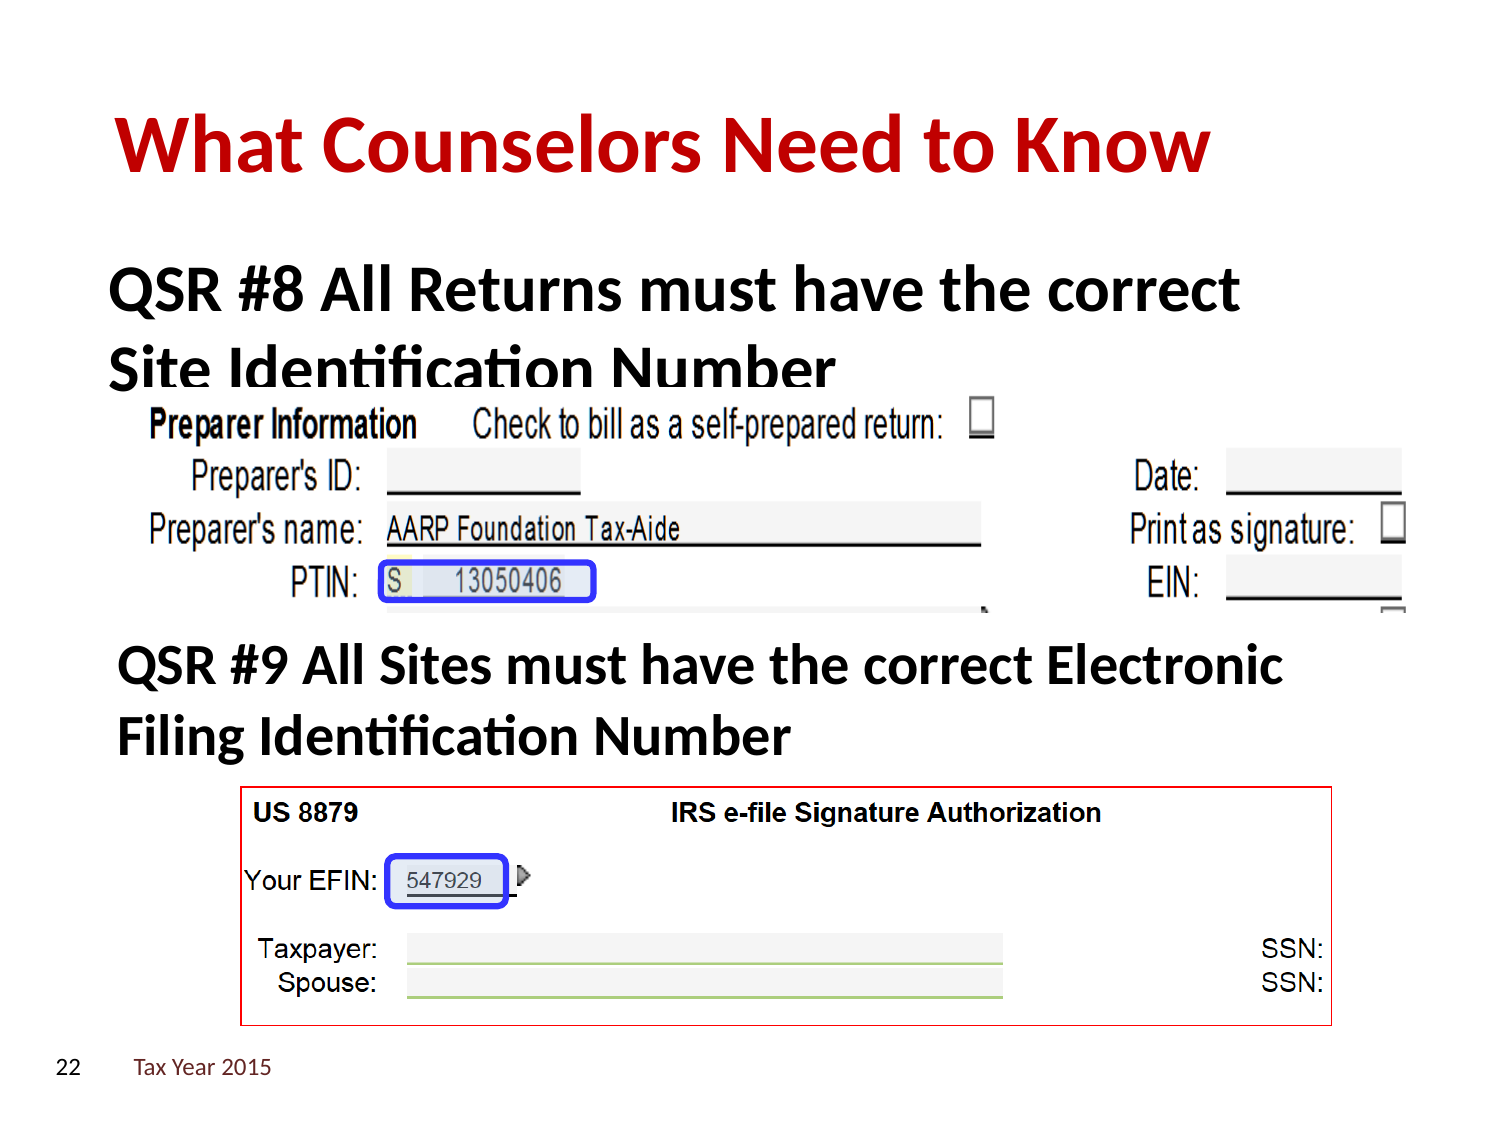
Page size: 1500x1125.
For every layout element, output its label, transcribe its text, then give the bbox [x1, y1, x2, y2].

title What Counselors Need to Know [99, 45, 1400, 233]
picture [241, 787, 1332, 1026]
text_box QSR #9 All Sites must have the correct Electronic Filing Identification Number [93, 619, 1444, 774]
footer Tax Year 2015 [118, 1035, 594, 1096]
picture [134, 387, 1463, 613]
list QSR #8 All Returns must have the correct Site Identification Number [93, 237, 1369, 381]
slide_number 22 [43, 1035, 94, 1096]
